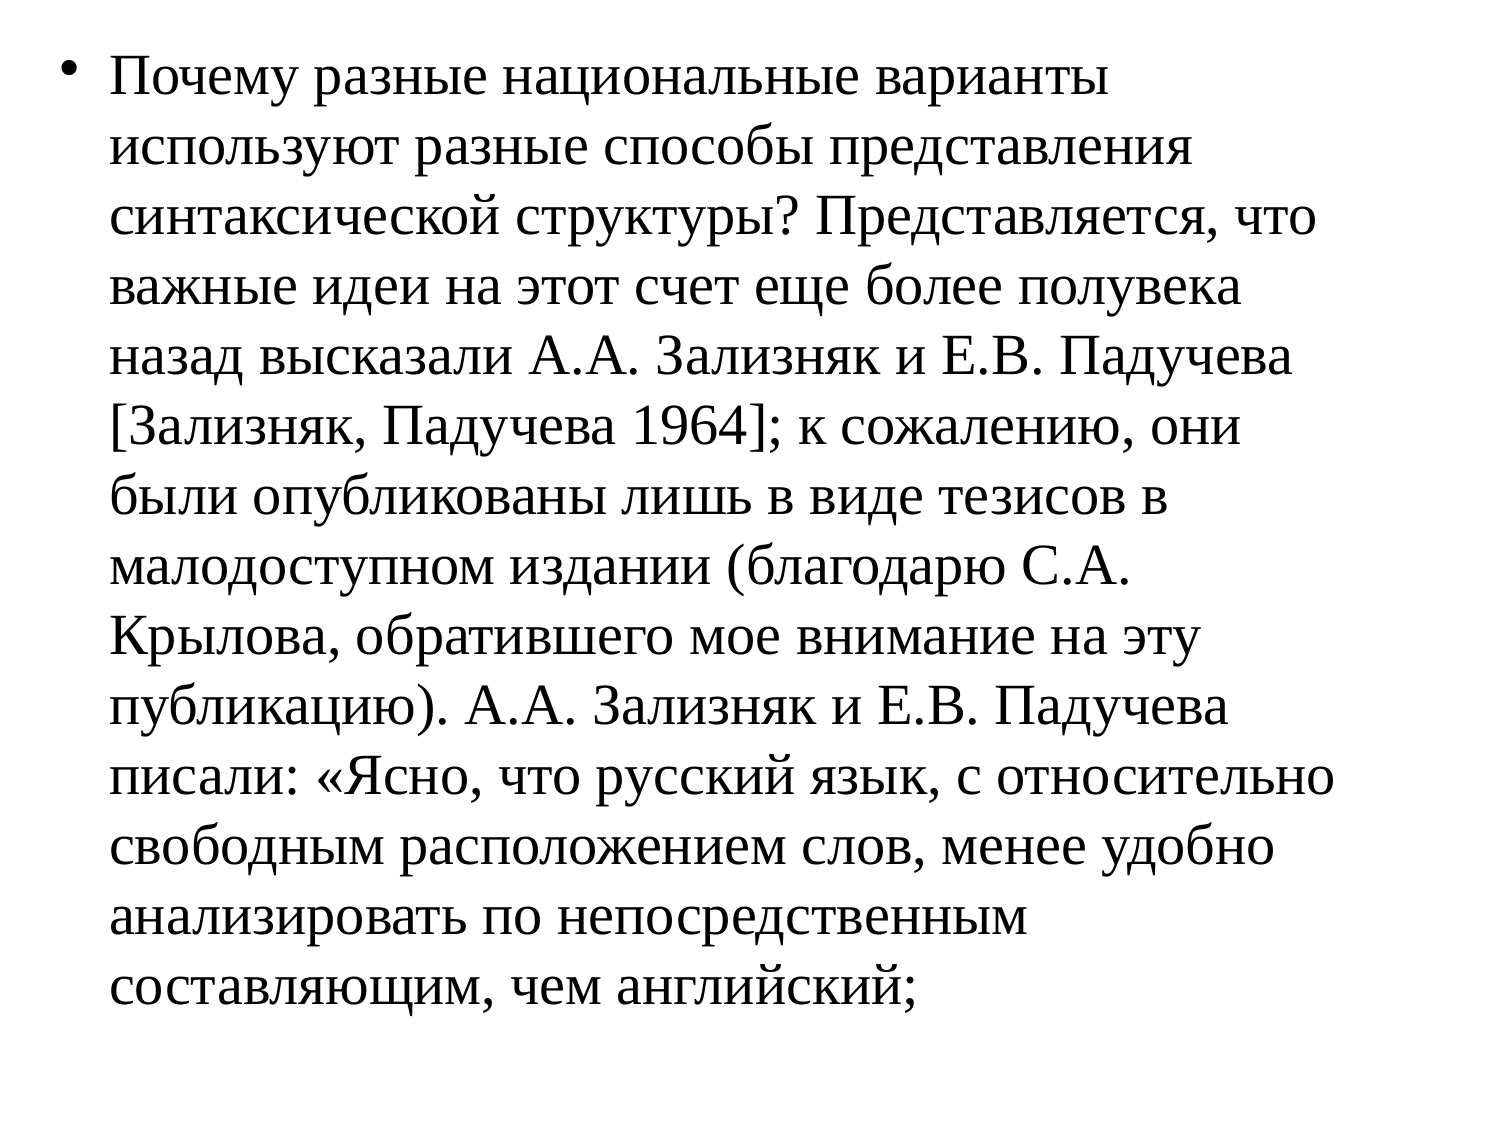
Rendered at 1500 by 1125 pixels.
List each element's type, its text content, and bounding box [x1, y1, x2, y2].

list Почему разные национальные варианты используют разные способы представления синтаксической структуры? Представляется, что важные идеи на этот счет еще более полувека назад высказали А.А. Зализняк и Е.В. Падучева [Зализняк, Падучева 1964]; к сожалению, они были опубликованы лишь в виде тезисов в малодоступном издании (благодарю С.А. Крылова, обратившего мое внимание на эту публикацию). А.А. Зализняк и Е.В. Падучева писали: «Ясно, что русский язык, с относительно свободным расположением слов, менее удобно анализировать по непосредственным составляющим, чем английский; [44, 32, 1393, 1077]
